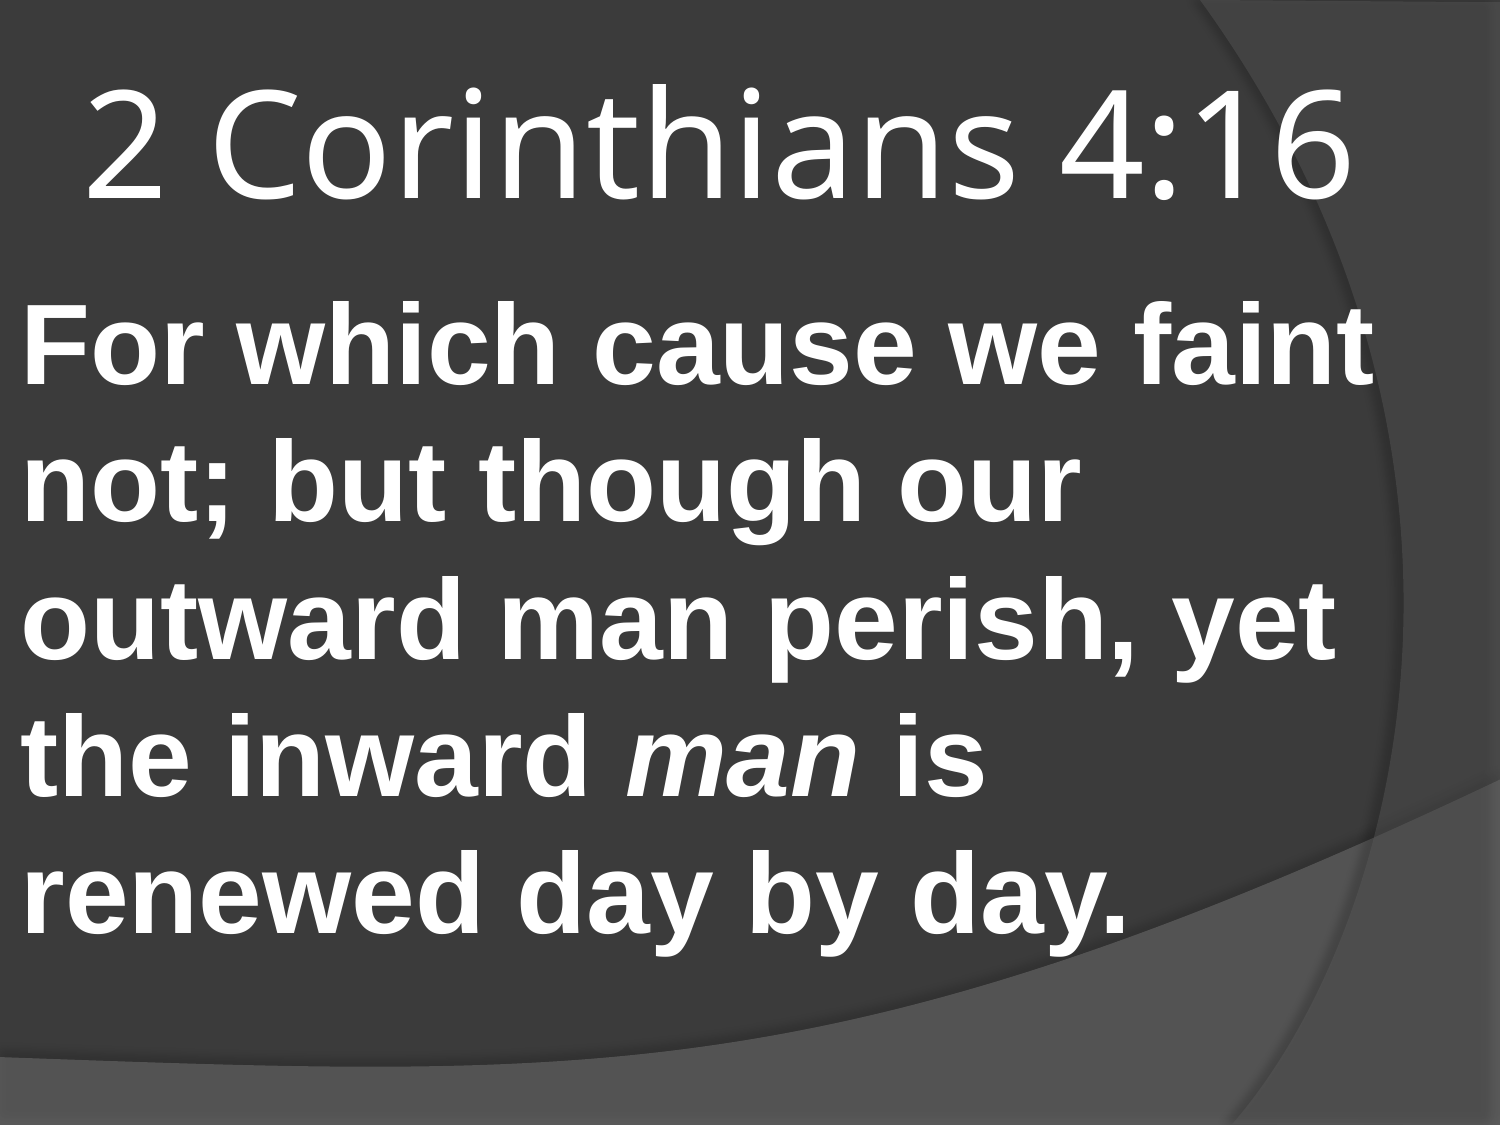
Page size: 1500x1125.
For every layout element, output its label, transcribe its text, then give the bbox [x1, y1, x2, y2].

title 2 Corinthians 4:16 [75, 45, 1400, 233]
list For which cause we faint not; but though our outward man perish, yet the inward man is renewed day by day. [0, 262, 1488, 1125]
